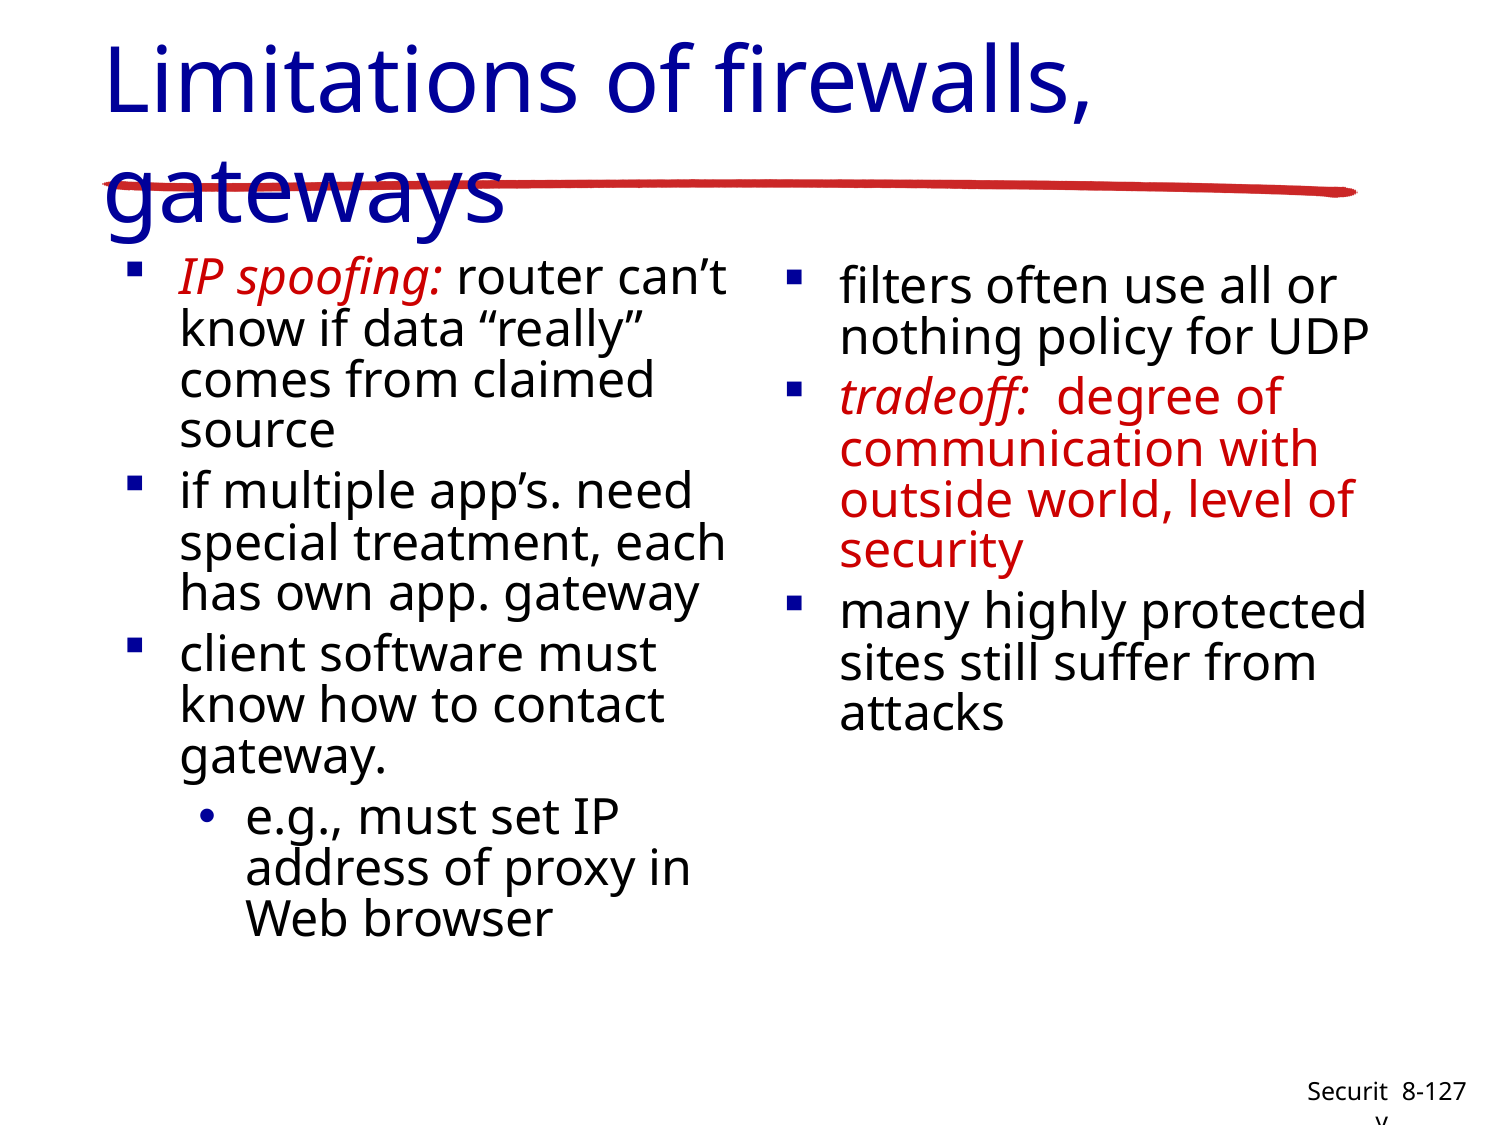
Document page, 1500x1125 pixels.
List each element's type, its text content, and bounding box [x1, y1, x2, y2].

text_box 8-127 [1387, 1068, 1500, 1113]
picture [96, 174, 1372, 204]
list filters often use all or nothing policy for UDP tradeoff: degree of communication with outside world, level of security many highly protected sites still suffer from attacks [767, 254, 1393, 1018]
list IP spoofing: router can’t know if data “really” comes from claimed source if multiple app’s. need special treatment, each has own app. gateway client software must know how to contact gateway. e.g., must set IP address of proxy in Web browser [108, 246, 745, 1010]
title Limitations of firewalls, gateways [87, 37, 1406, 225]
footer Security [1284, 1067, 1403, 1110]
